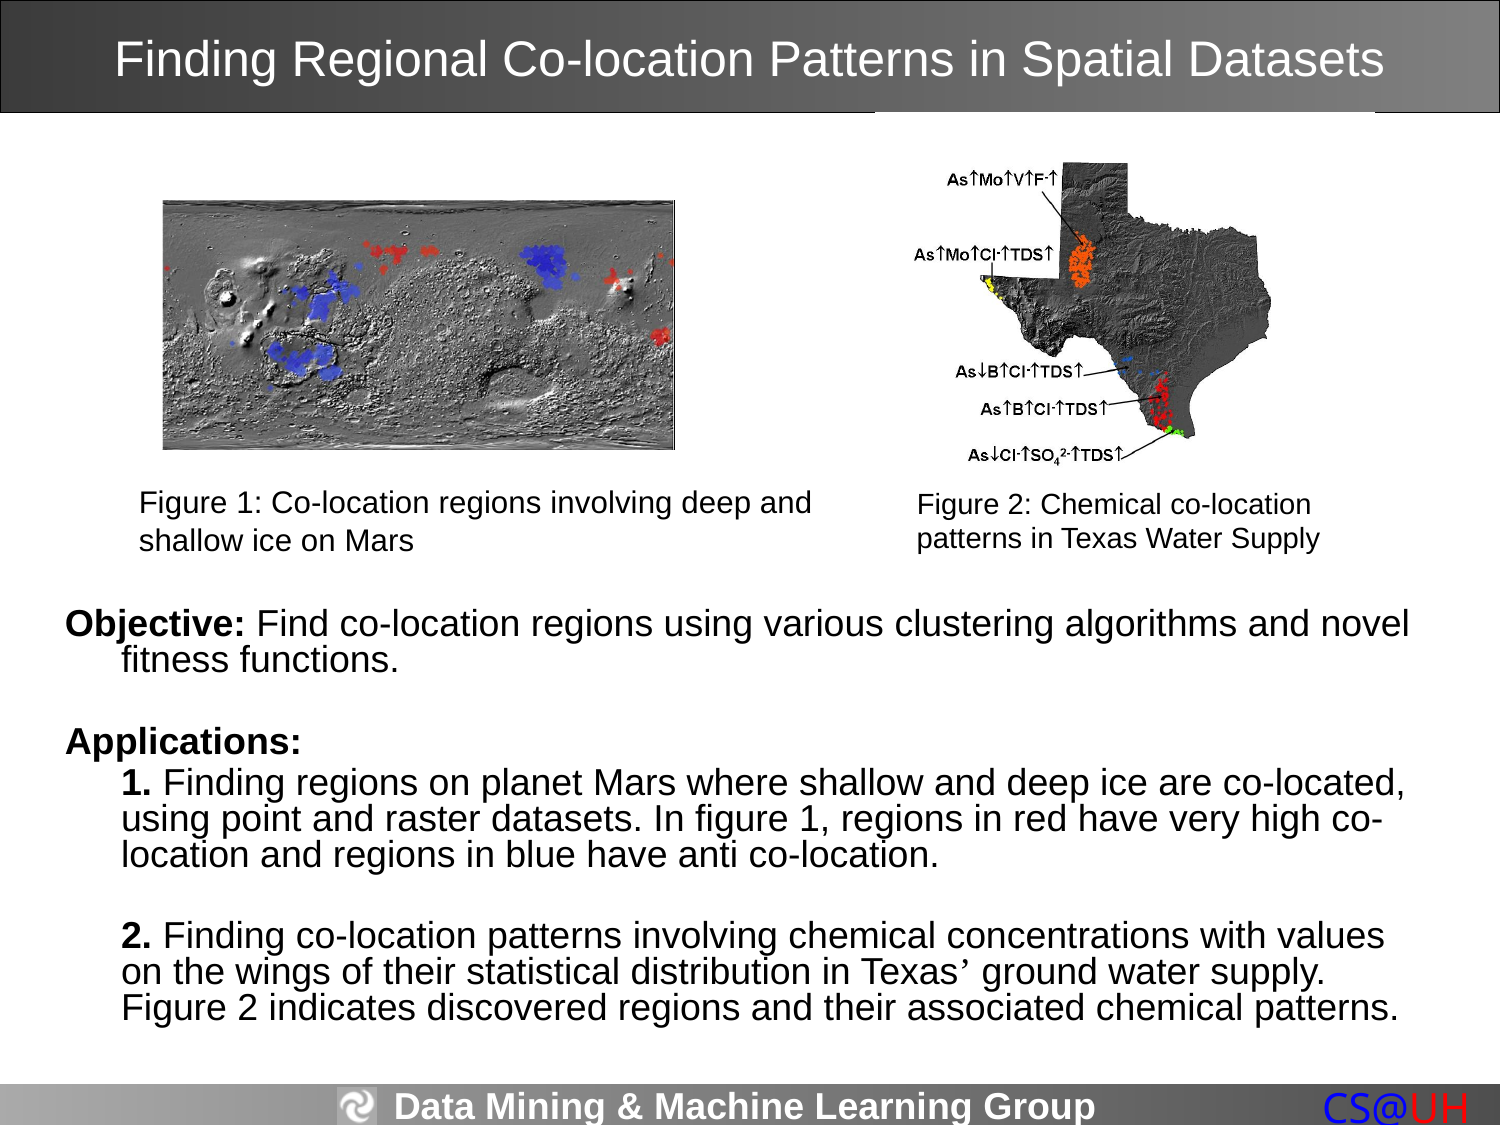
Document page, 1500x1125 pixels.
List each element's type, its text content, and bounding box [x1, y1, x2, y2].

picture [874, 112, 1375, 488]
text_box Figure 1: Co-location regions involving deep and shallow ice on Mars [123, 474, 829, 565]
picture [337, 1088, 377, 1125]
picture [162, 199, 676, 451]
text_box Figure 2: Chemical co-location patterns in Texas Water Supply [849, 477, 1388, 563]
title Finding Regional Co-location Patterns in Spatial Datasets [74, 0, 1426, 113]
text_box Objective: Find co-location regions using various clustering algorithms and novel fitness functions. Applications: 1. Finding regions on planet Mars where shallow and deep ice are co-located, using point and raster datasets. In figure 1, regions in red have very high co-location and regions in blue have anti co-location. 2. Finding co-location patterns involving chemical concentrations with values on the wings of their statistical distribution in Texas’ ground water supply. Figure 2 indicates discovered regions and their associated chemical patterns. [50, 600, 1450, 1088]
text_box [37, 149, 869, 491]
